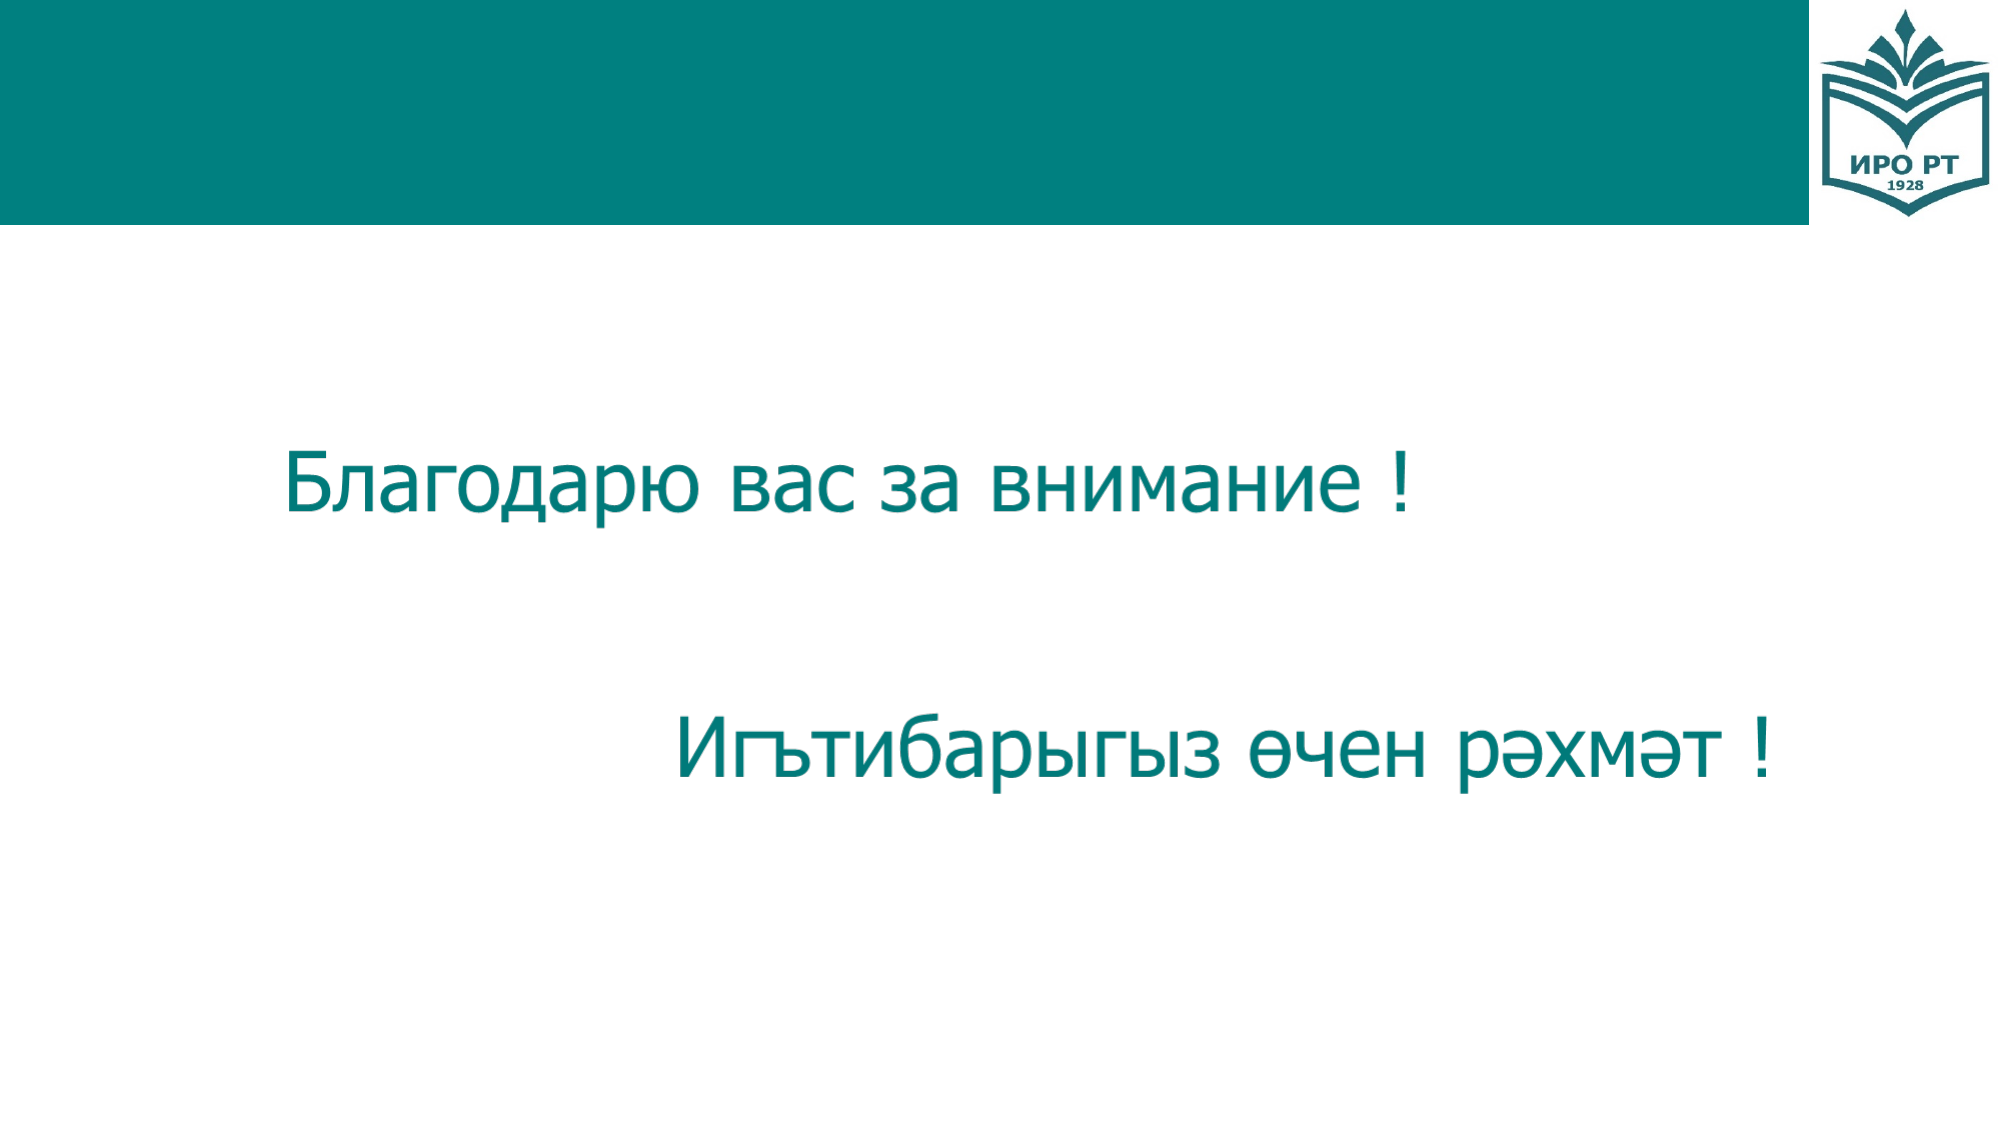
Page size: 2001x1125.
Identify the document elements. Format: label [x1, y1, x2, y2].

list [233, 403, 1826, 844]
title [0, 0, 1809, 225]
picture [1809, 0, 2000, 225]
